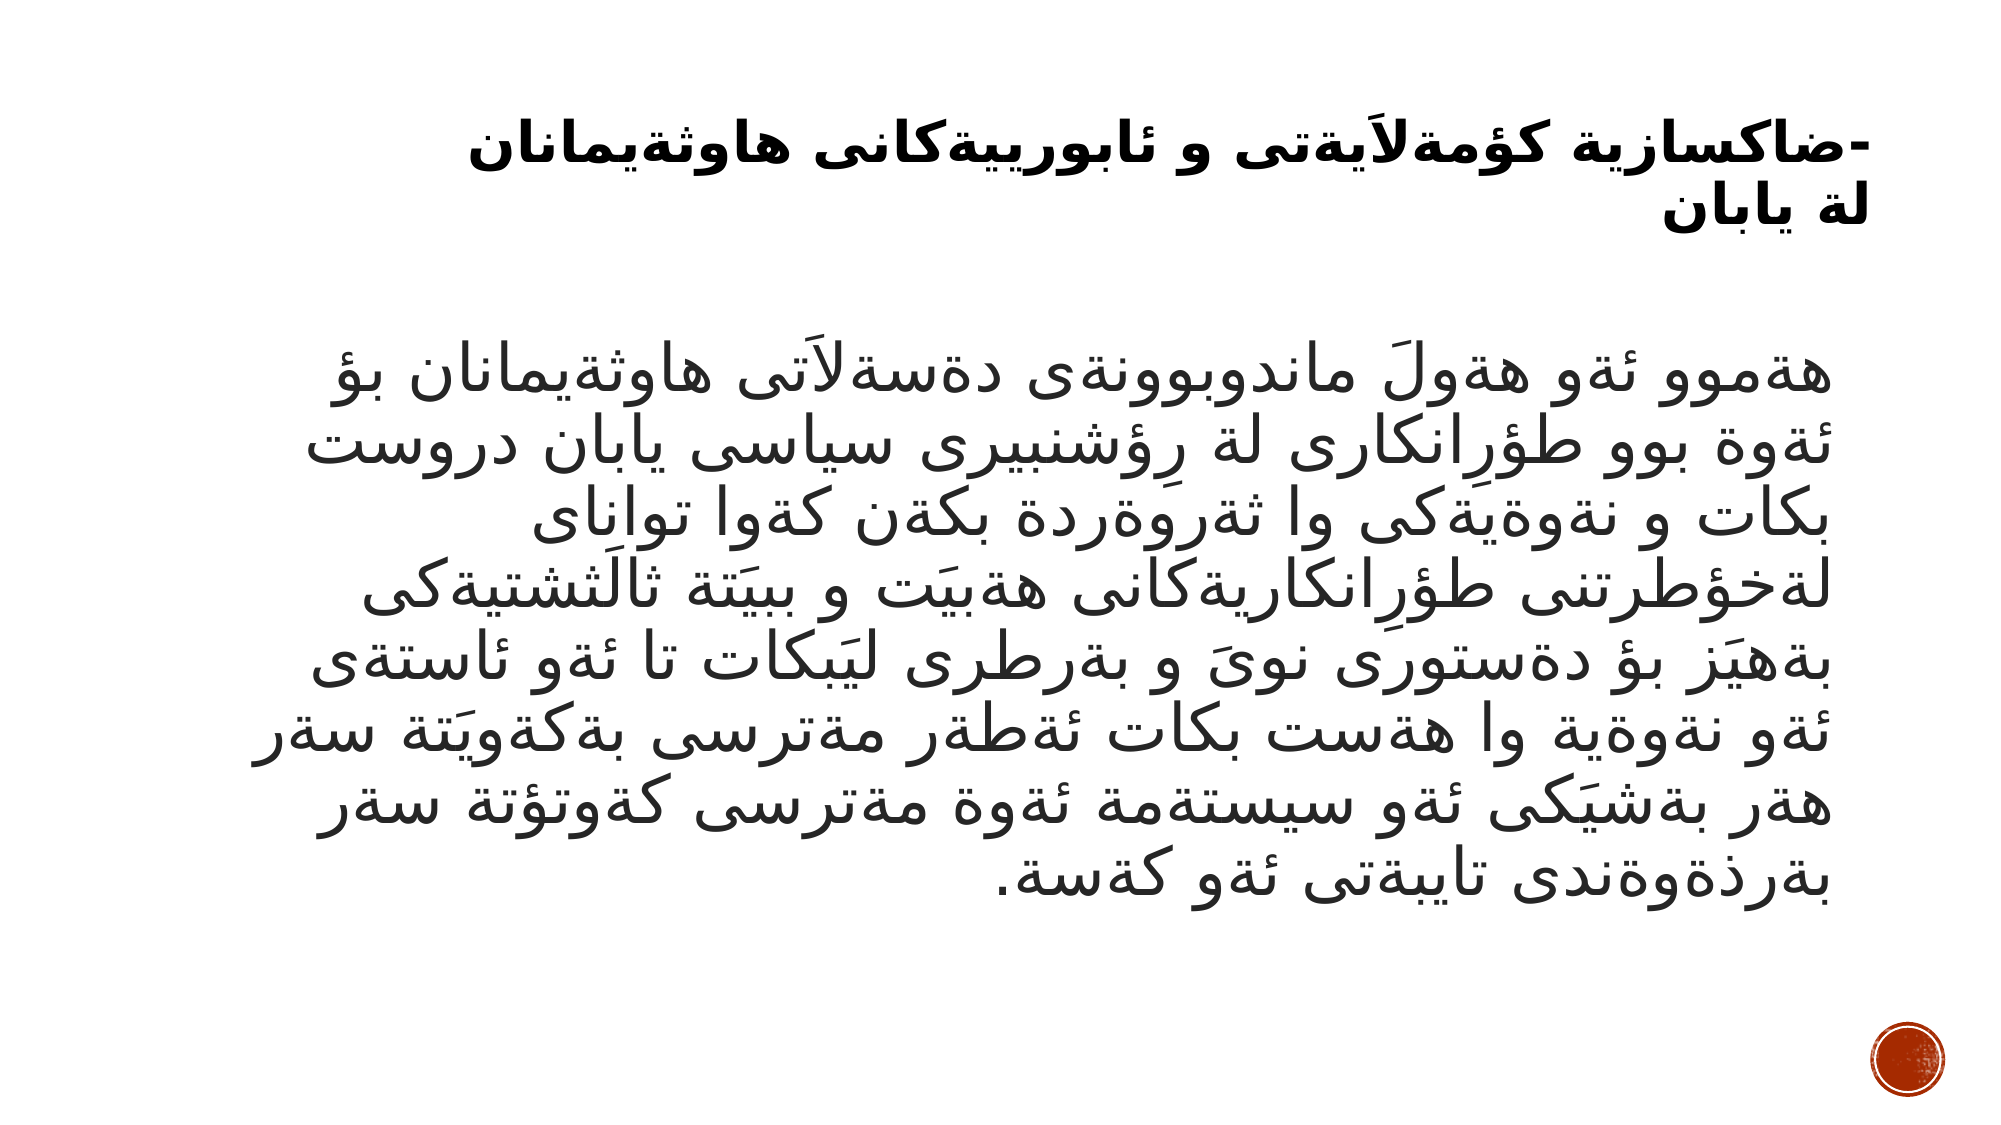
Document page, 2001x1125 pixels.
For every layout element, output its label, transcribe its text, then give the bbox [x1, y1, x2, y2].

title -ضاكسازية كؤمةلاَيةتى و ئابورييةكانى هاوثةيمانان لة يابان [425, 106, 1888, 313]
list هةموو ئةو هةولَ ماندوبوونةى دةسةلاَتى هاوثةيمانان بؤ ئةوة بوو طؤرِانكارى لة رِؤشنبيرى سياسى يابان دروست بكات و نةوةيةكى وا ثةروةردة بكةن كةوا تواناى لةخؤطرتنى طؤرِانكاريةكانى هةبيَت و ببيَتة ثالَثشتيةكى بةهيَز بؤ دةستورى نوىَ و بةرطرى ليَبكات تا ئةو ئاستةى ئةو نةوةية وا هةست بكات ئةطةر مةترسى بةكةويَتة سةر هةر بةشيَكى ئةو سيستةمة ئةوة مةترسى كةوتؤتة سةر بةرذةوةندى تايبةتى ئةو كةسة. [200, 326, 1851, 991]
